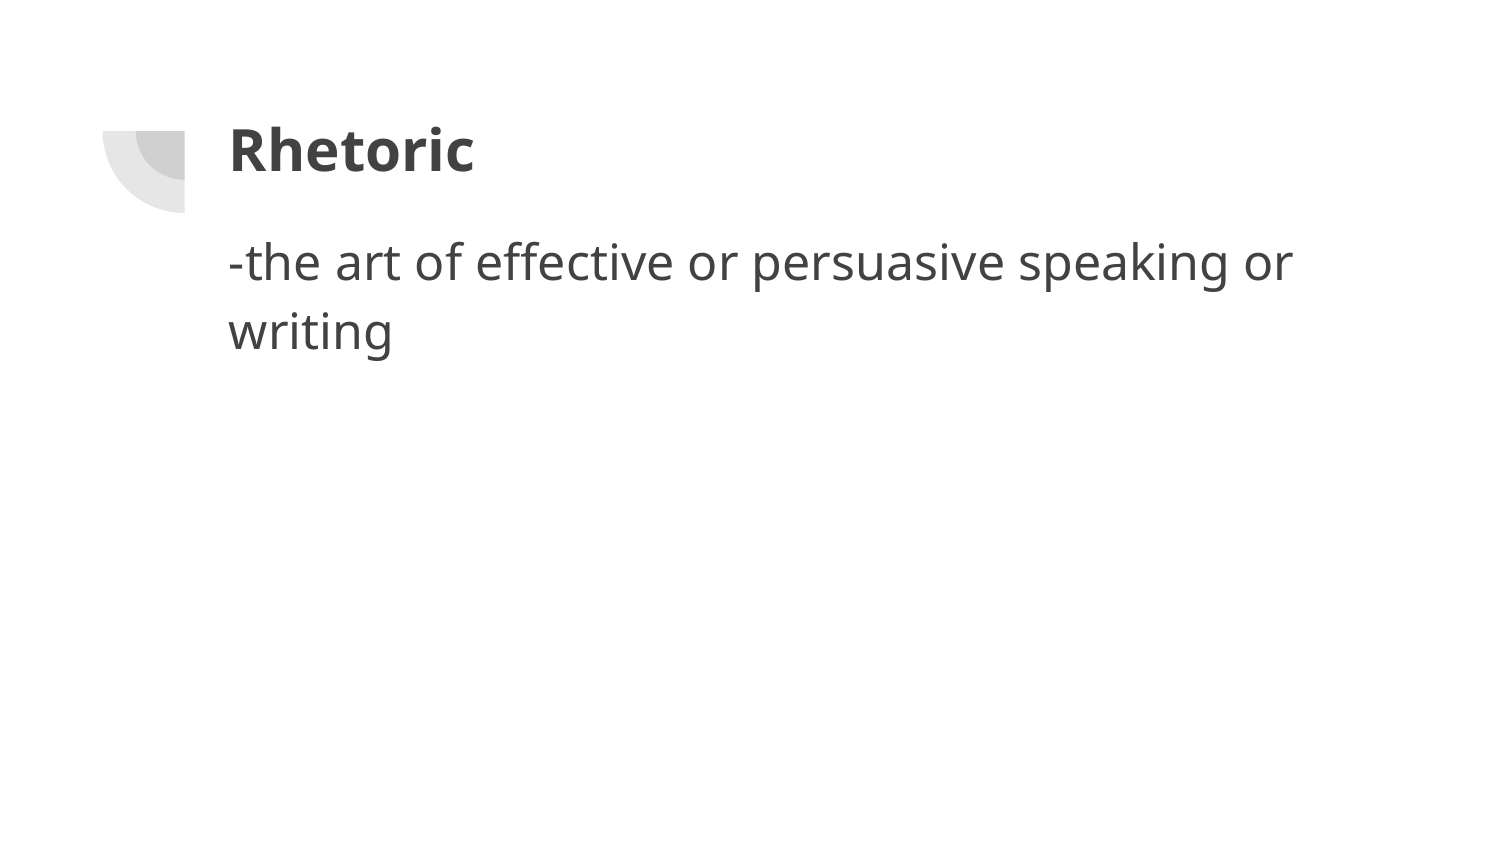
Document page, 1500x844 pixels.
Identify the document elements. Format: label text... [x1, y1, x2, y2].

title Rhetoric [213, 98, 1368, 206]
list -the art of effective or persuasive speaking or writing [213, 206, 1368, 624]
